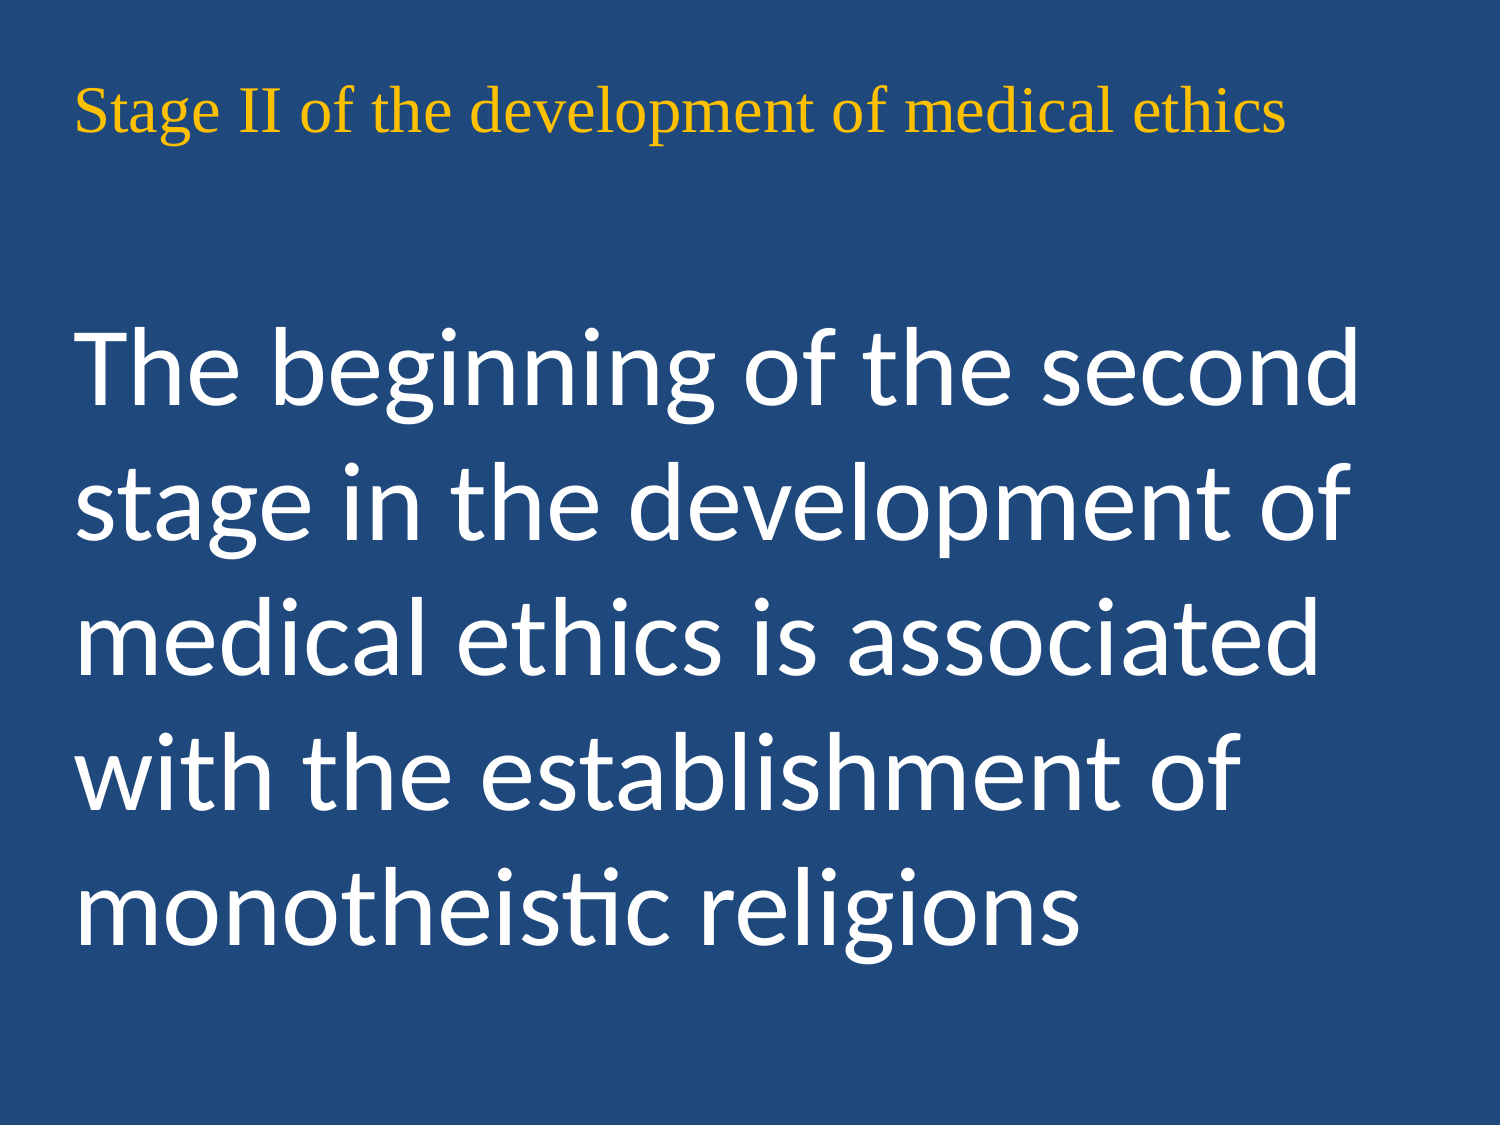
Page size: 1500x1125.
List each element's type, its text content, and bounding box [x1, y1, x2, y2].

text_box Stage II of the development of medical ethics The beginning of the second stage in the development of medical ethics is associated with the establishment of monotheistic religions [58, 58, 1442, 976]
